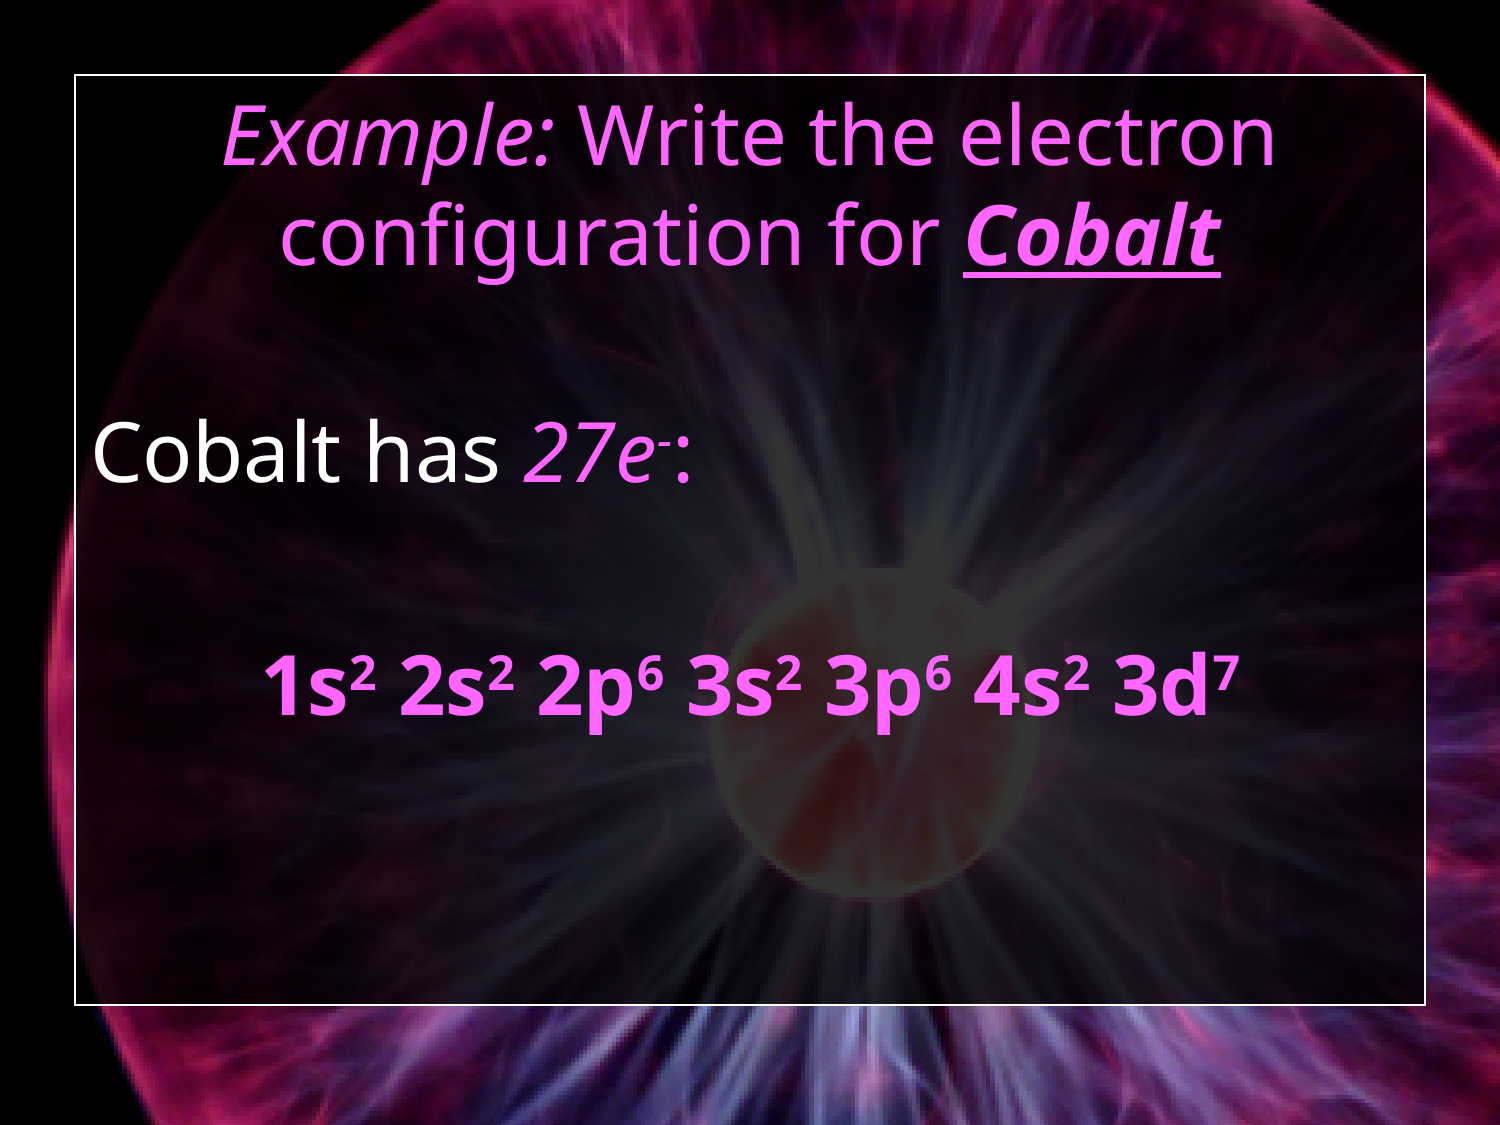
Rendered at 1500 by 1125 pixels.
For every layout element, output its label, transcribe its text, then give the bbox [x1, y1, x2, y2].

picture [0, 0, 1500, 1125]
list Example: Write the electron configuration for Cobalt Cobalt has 27e-: 1s2 2s2 2p6 3s2 3p6 4s2 3d7 [74, 74, 1426, 1006]
